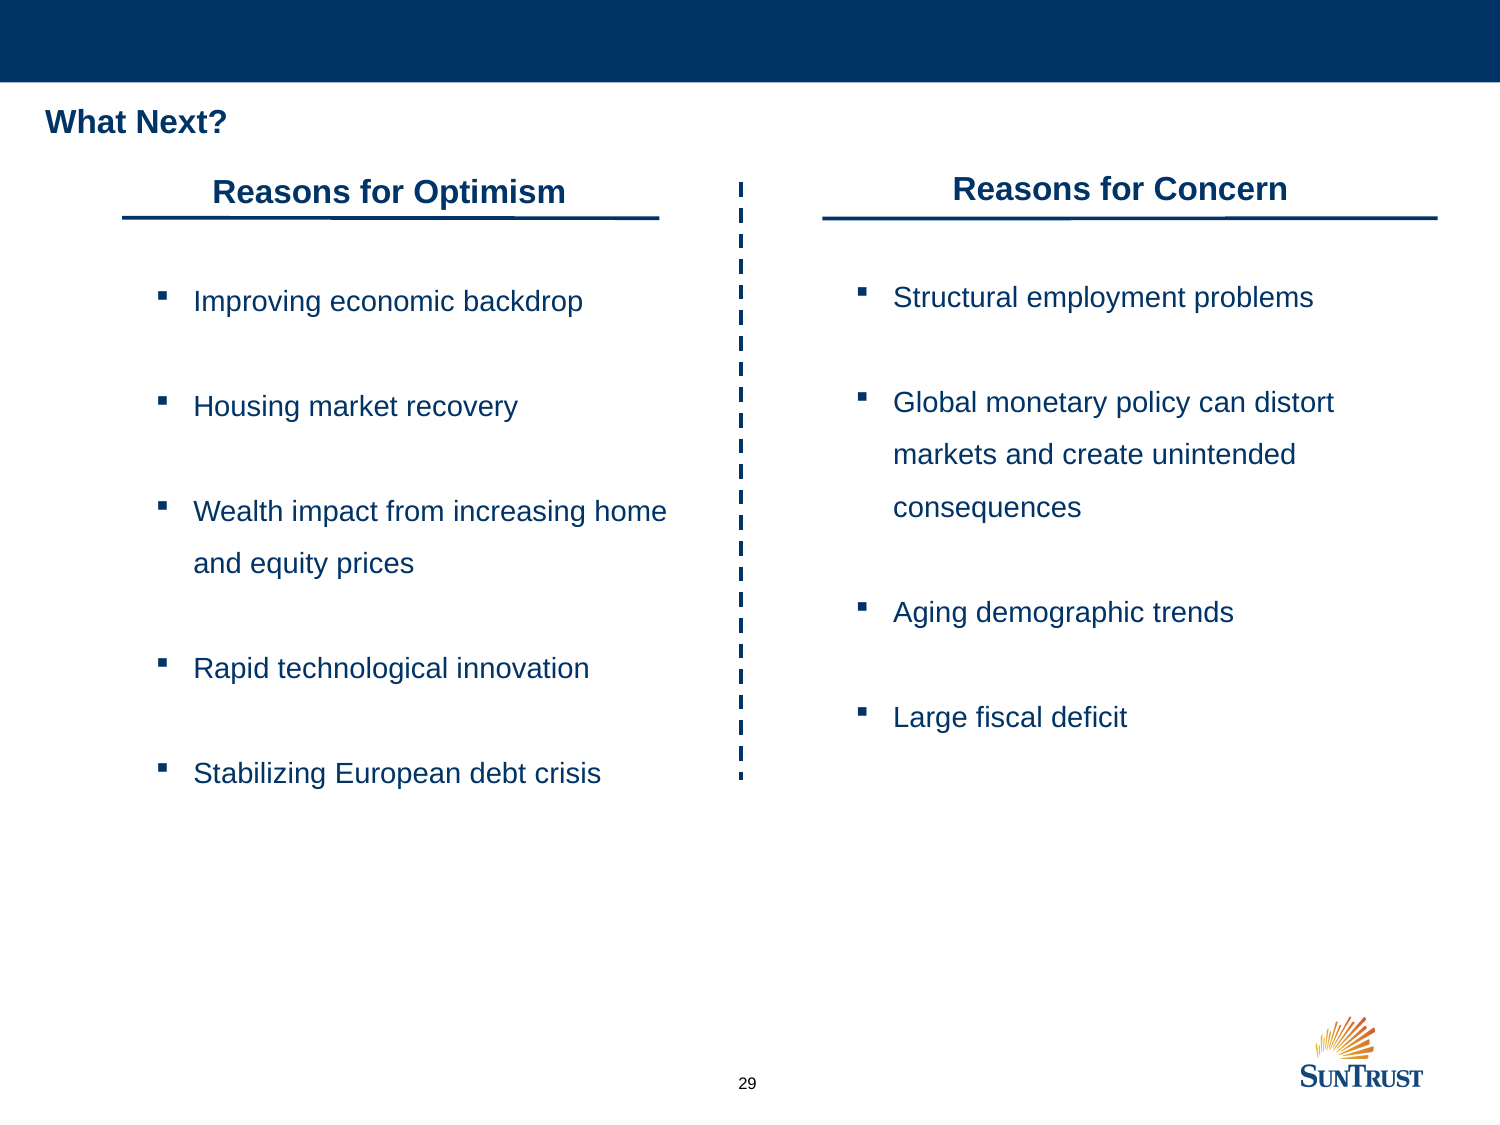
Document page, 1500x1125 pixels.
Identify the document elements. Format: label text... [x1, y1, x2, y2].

text_box 28 [723, 1065, 786, 1125]
text_box What Next? [30, 92, 1455, 133]
text_box Reasons for Optimism [122, 162, 681, 218]
text_box Reasons for Concern [821, 159, 1435, 215]
picture [1285, 1002, 1442, 1110]
text_box Improving economic backdrop Housing market recovery Wealth impact from increasing home and equity prices Rapid technological innovation Stabilizing European debt crisis [122, 257, 705, 824]
text_box Structural employment problems Global monetary policy can distort markets and create unintended consequences Aging demographic trends Large fiscal deficit [821, 218, 1438, 768]
